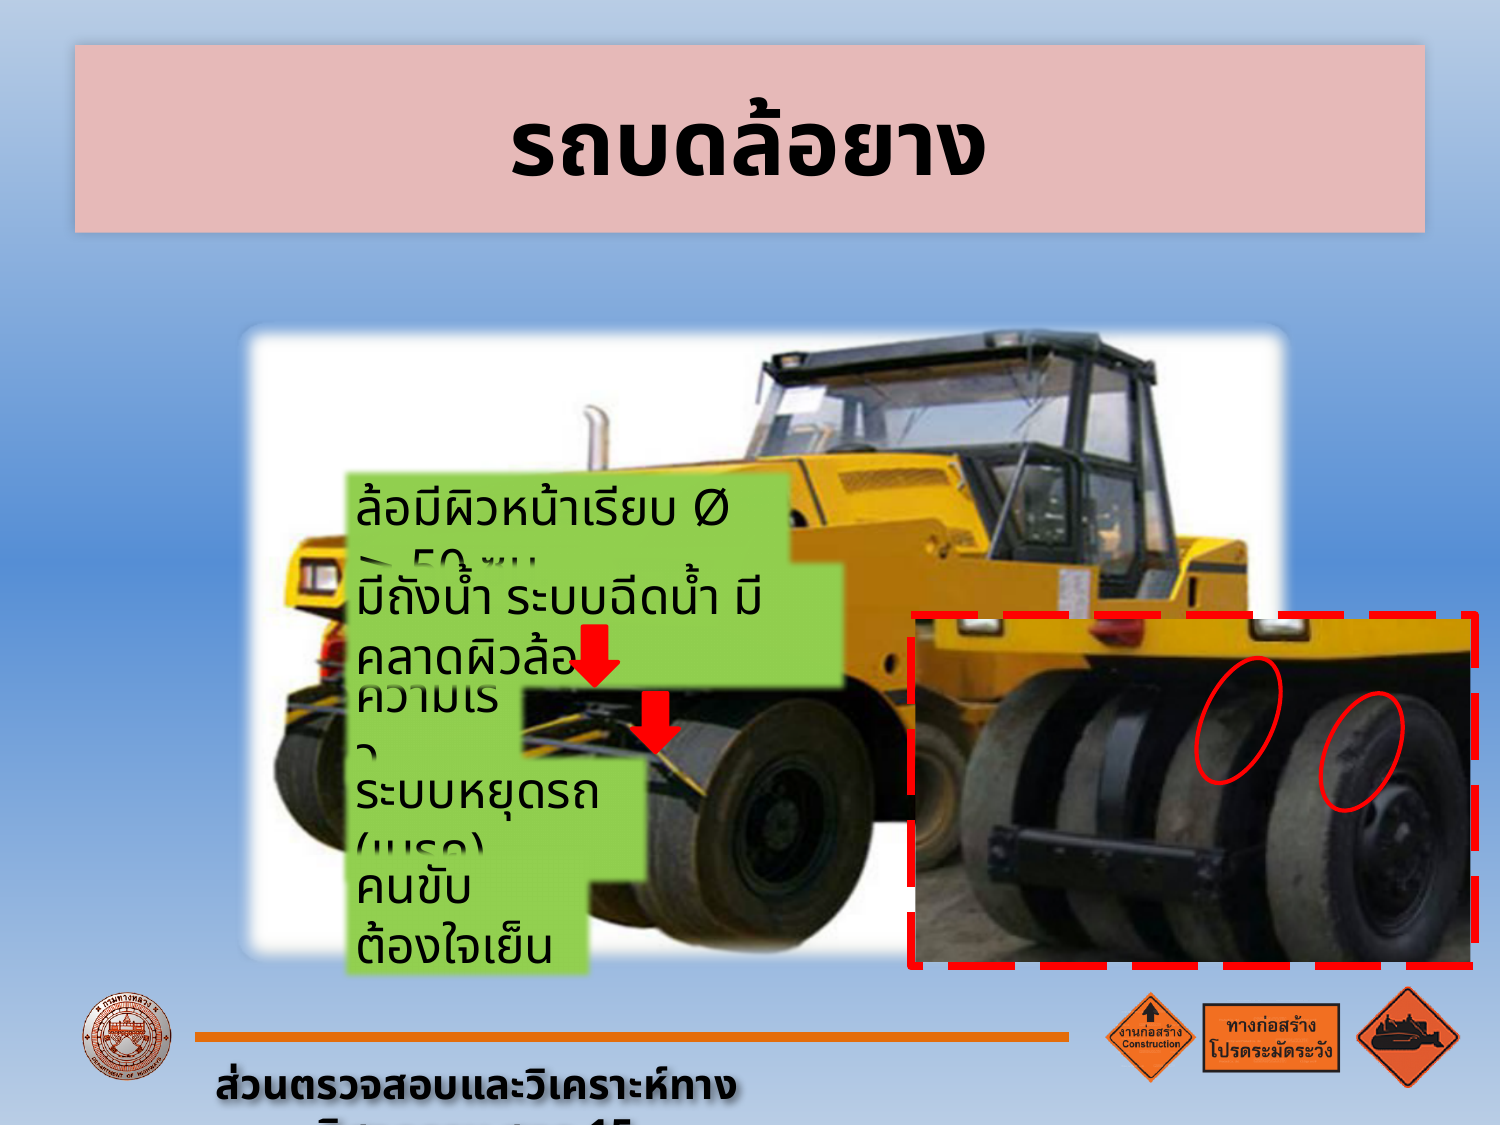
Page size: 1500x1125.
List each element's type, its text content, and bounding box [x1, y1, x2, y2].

picture [1201, 1000, 1341, 1074]
picture [235, 319, 1471, 965]
picture [1104, 990, 1197, 1084]
text_box ส่วนตรวจสอบและวิเคราะห์ทางวิศวกรรม สทล.15 [159, 1050, 795, 1125]
picture [76, 986, 177, 1087]
picture [1353, 984, 1461, 1090]
title รถบดล้อยาง [75, 45, 1425, 233]
